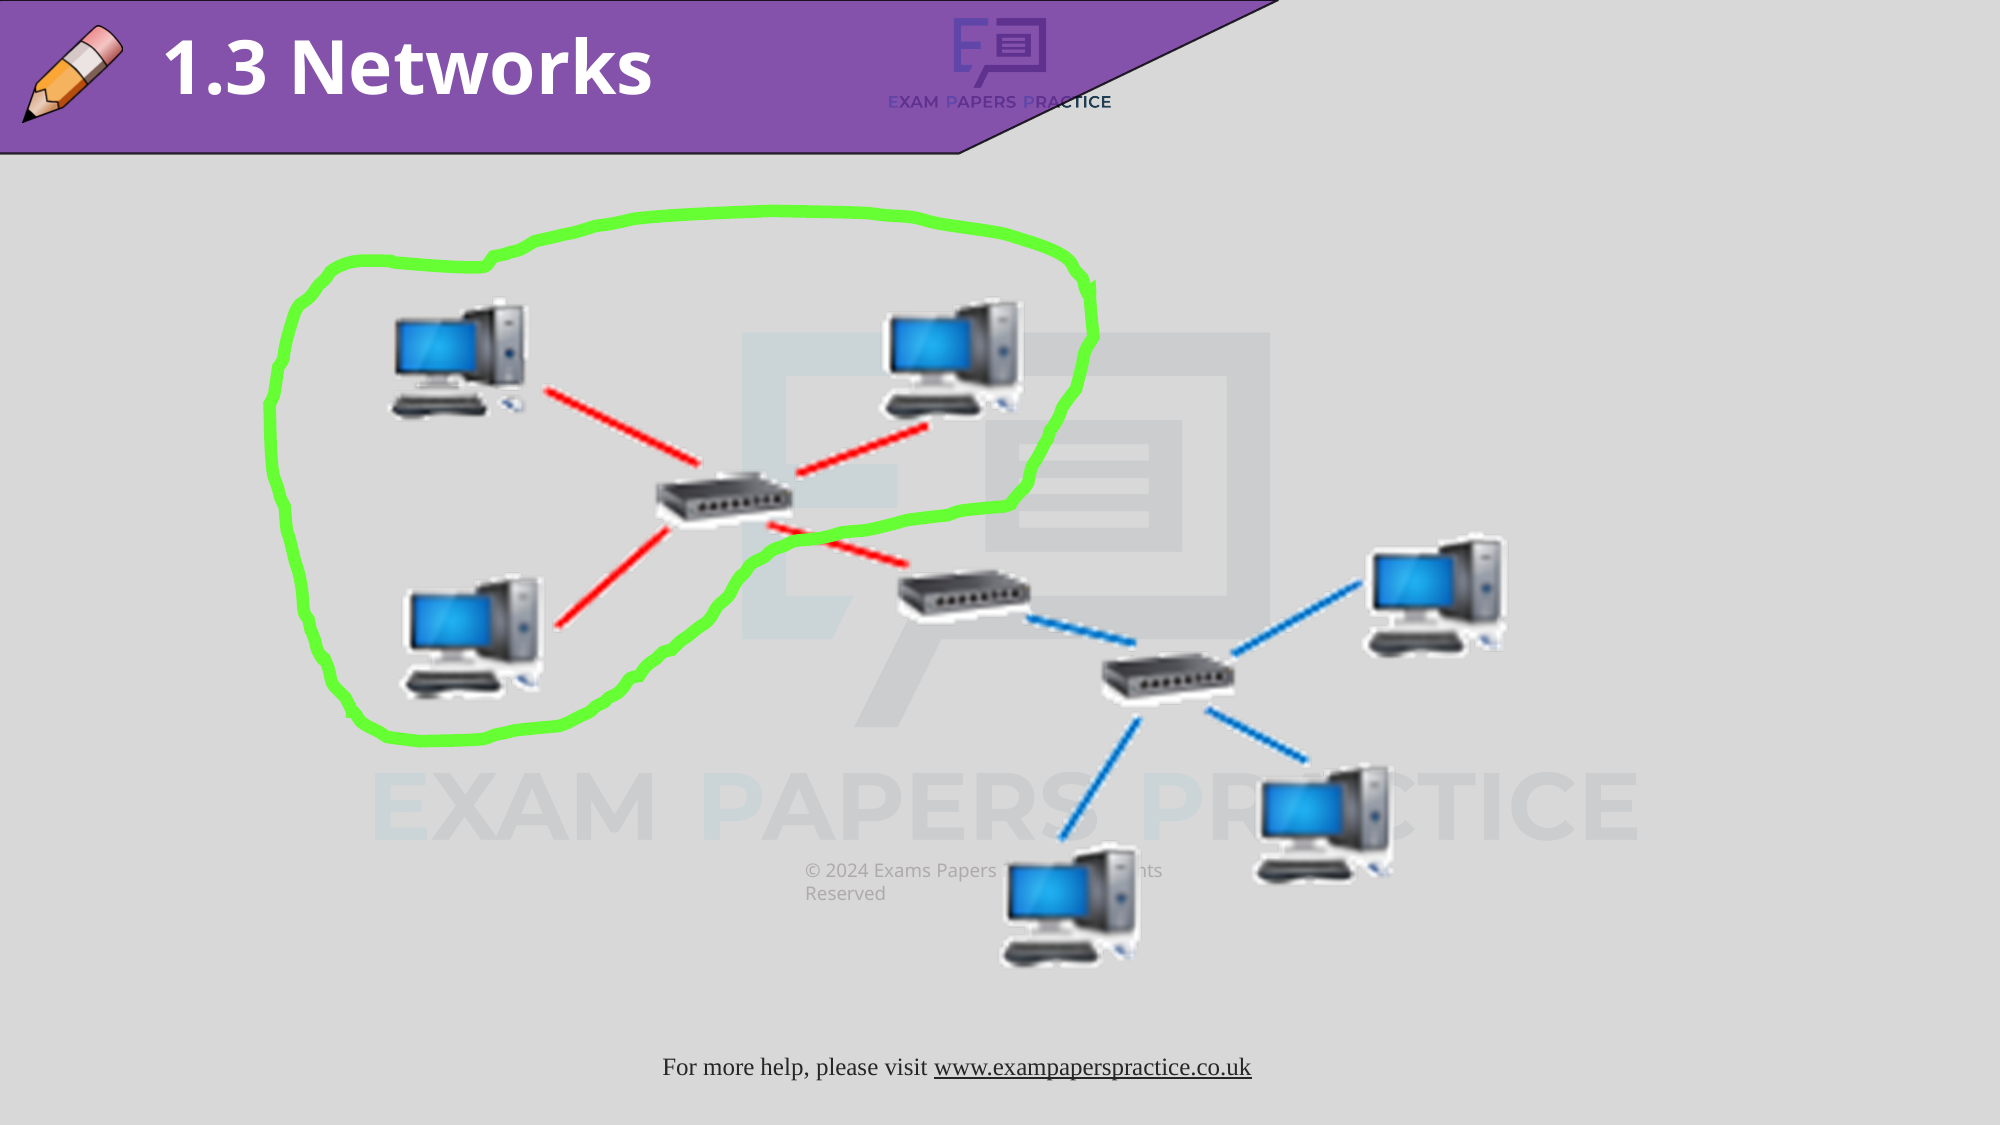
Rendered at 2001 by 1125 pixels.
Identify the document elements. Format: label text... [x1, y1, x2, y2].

picture [22, 25, 123, 123]
list 1.3 Networks [146, 22, 960, 134]
text_box [268, 263, 343, 697]
picture [343, 193, 1548, 1005]
